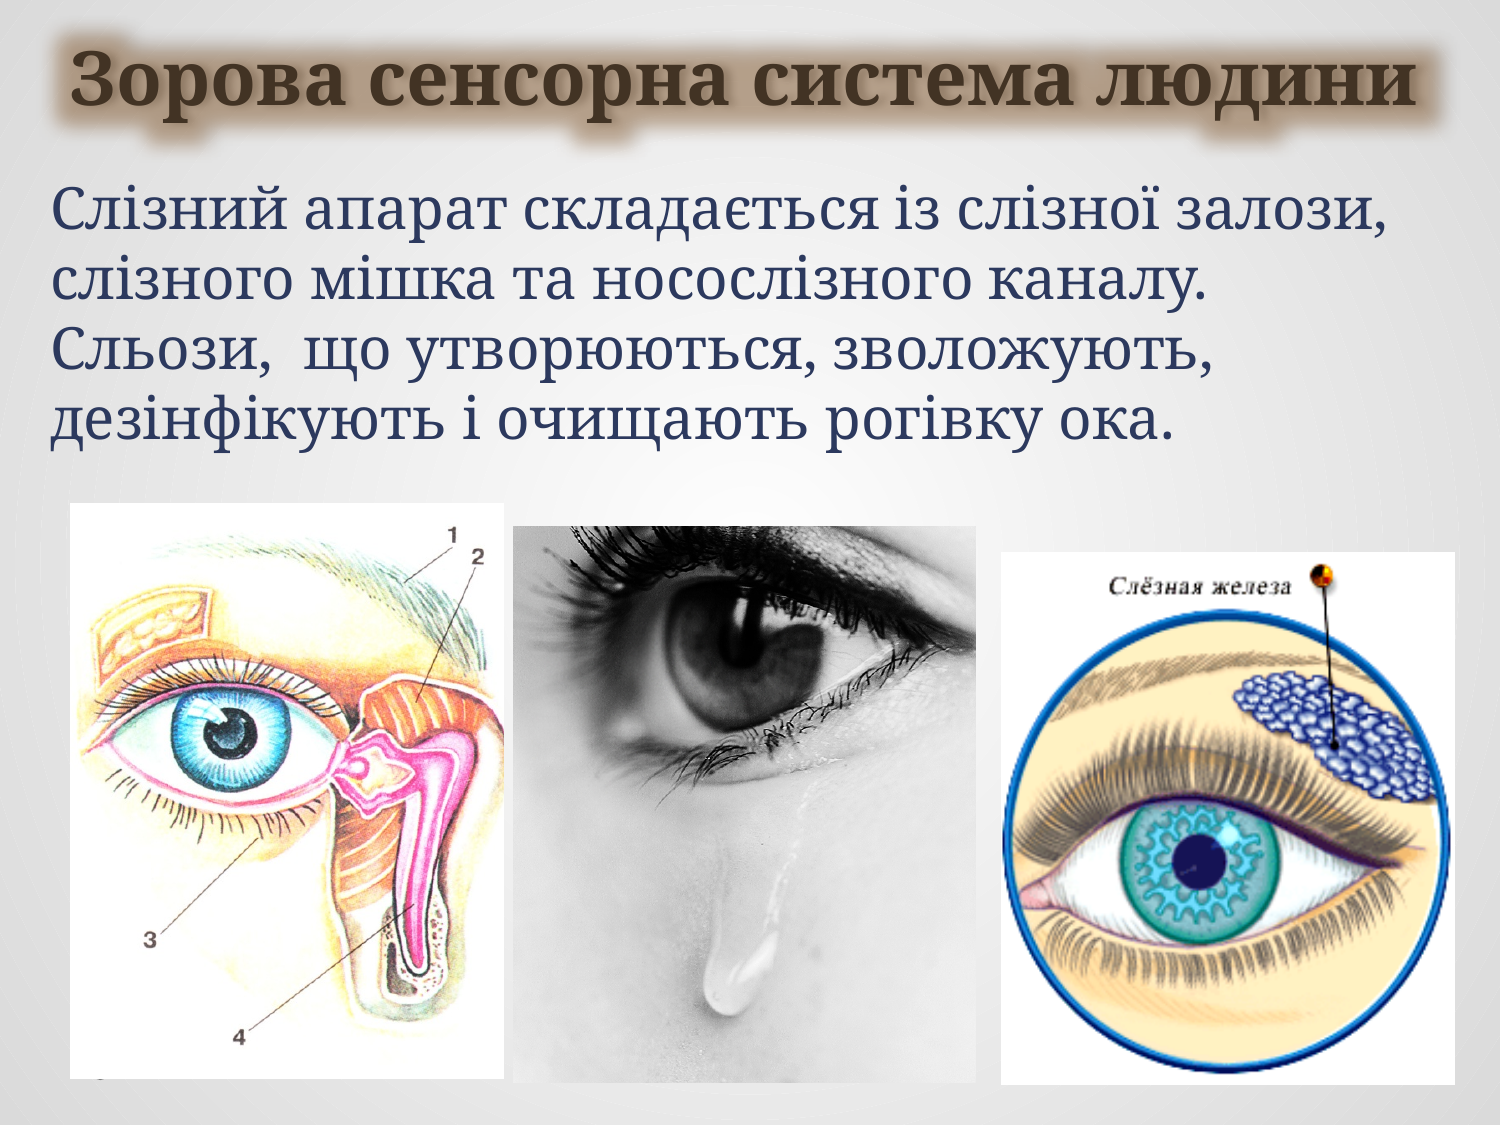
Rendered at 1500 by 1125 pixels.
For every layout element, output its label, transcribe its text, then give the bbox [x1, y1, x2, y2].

picture [1001, 552, 1456, 1086]
picture [70, 503, 505, 1079]
text_box Слізний апарат складається із слізної залози, слізного мішка та носослізного каналу. Сльози, що утворюються, зволожують, дезінфікують і очищають рогівку ока. [35, 163, 1454, 459]
picture [512, 526, 976, 1083]
text_box Зорова сенсорна система людини [35, 23, 1454, 129]
